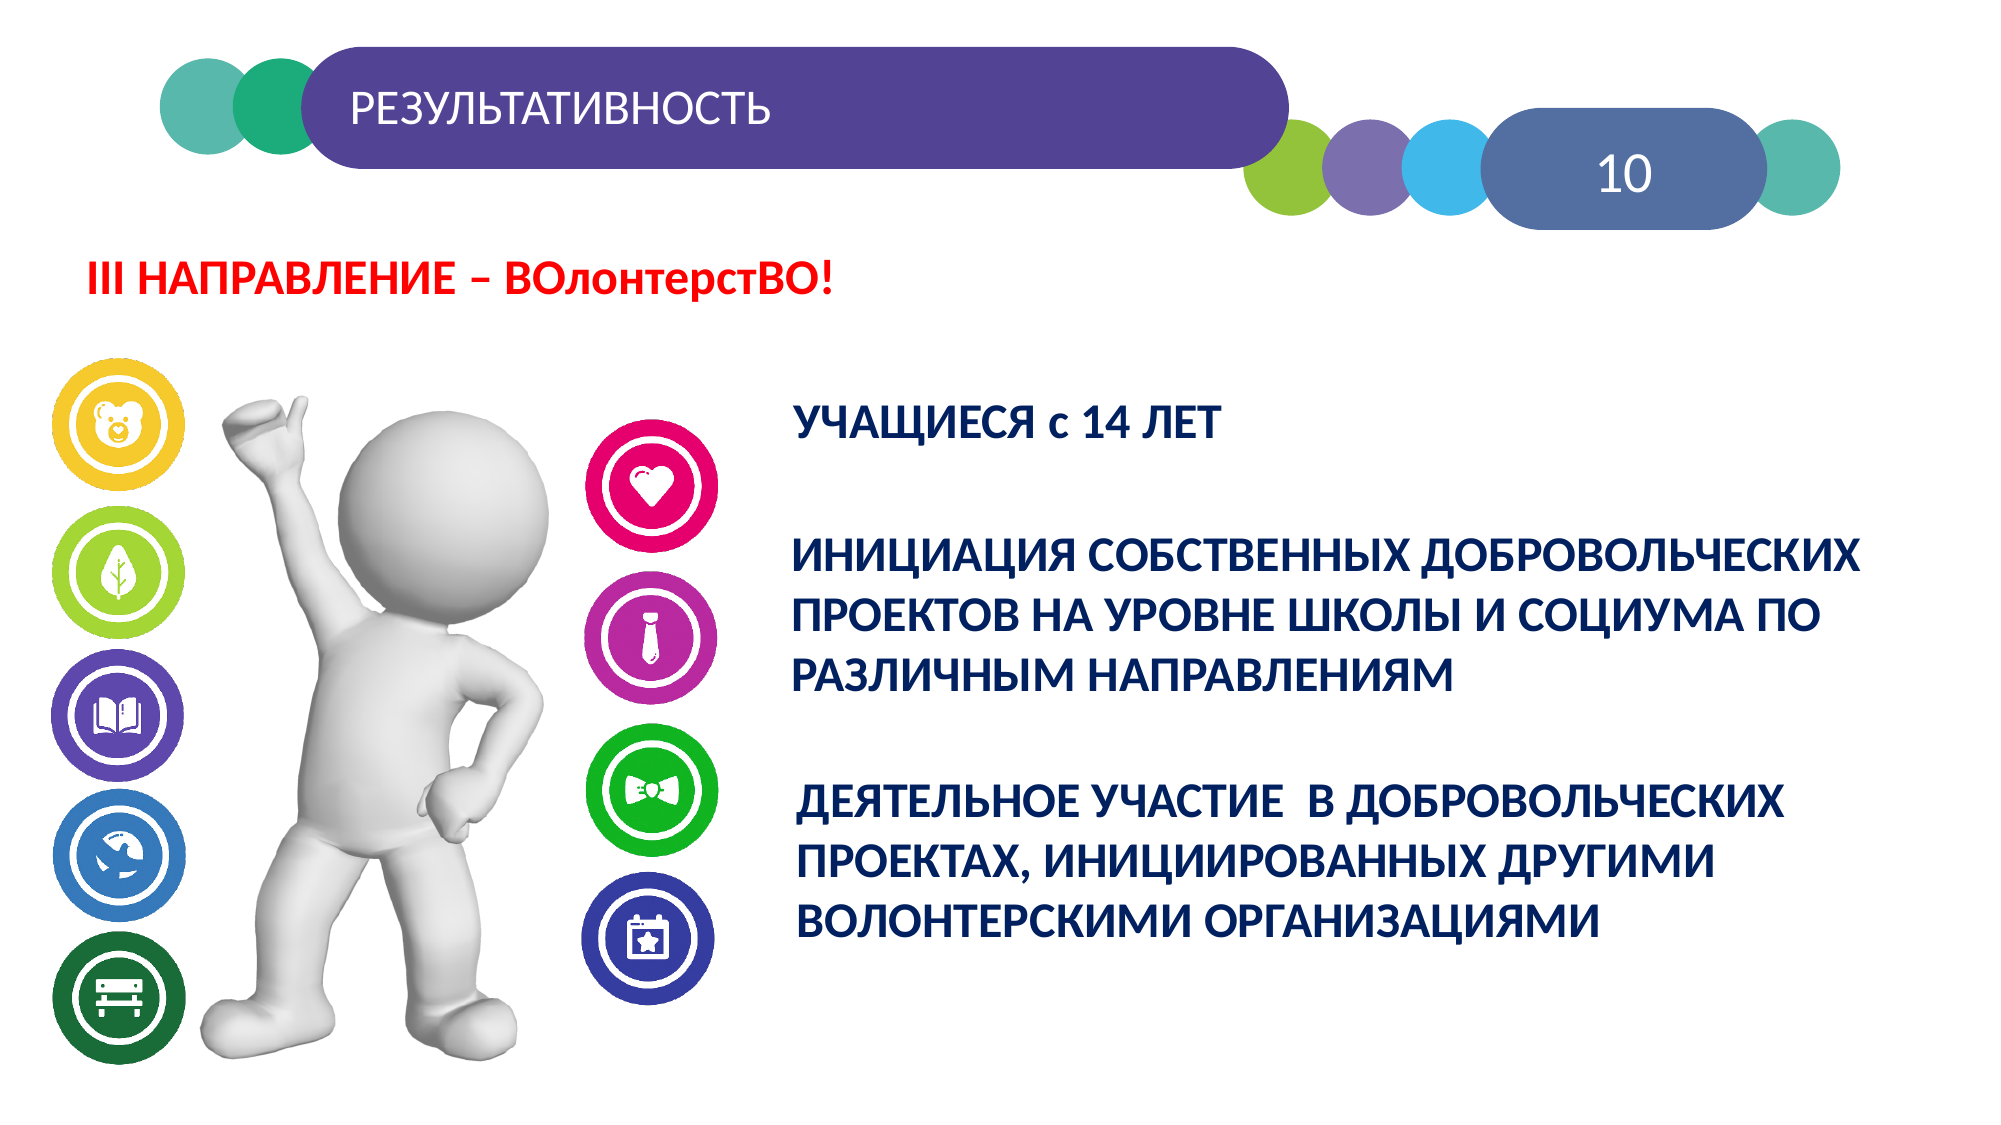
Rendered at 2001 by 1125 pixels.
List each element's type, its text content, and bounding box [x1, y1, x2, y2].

text_box [231, 57, 313, 156]
text_box III НАПРАВЛЕНИЕ – ВОлонтерстВО! [71, 236, 1323, 312]
text_box УЧАЩИЕСЯ с 14 ЛЕТ [784, 380, 2000, 456]
text_box ДЕЯТЕЛЬНОЕ УЧАСТИЕ В ДОБРОВОЛЬЧЕСКИХ ПРОЕКТАХ, ИНИЦИИРОВАННЫХ ДРУГИМИ ВОЛОНТЕРСКИМИ ОРГАНИЗАЦИЯМИ [781, 760, 2000, 956]
text_box 10 [1479, 106, 1769, 231]
text_box [1242, 118, 1331, 217]
text_box [300, 45, 1290, 170]
text_box [158, 57, 244, 156]
text_box [1321, 118, 1410, 217]
text_box ИНИЦИАЦИЯ СОБСТВЕННЫХ ДОБРОВОЛЬЧЕСКИХ ПРОЕКТОВ НА УРОВНЕ ШКОЛЫ И СОЦИУМА ПО РАЗЛИЧНЫМ НАПРАВЛЕНИЯМ [784, 514, 2000, 710]
picture [0, 290, 784, 1125]
text_box [1757, 118, 1842, 217]
text_box РЕЗУЛЬТАТИВНОСТЬ [334, 66, 1236, 142]
text_box [1400, 118, 1488, 217]
